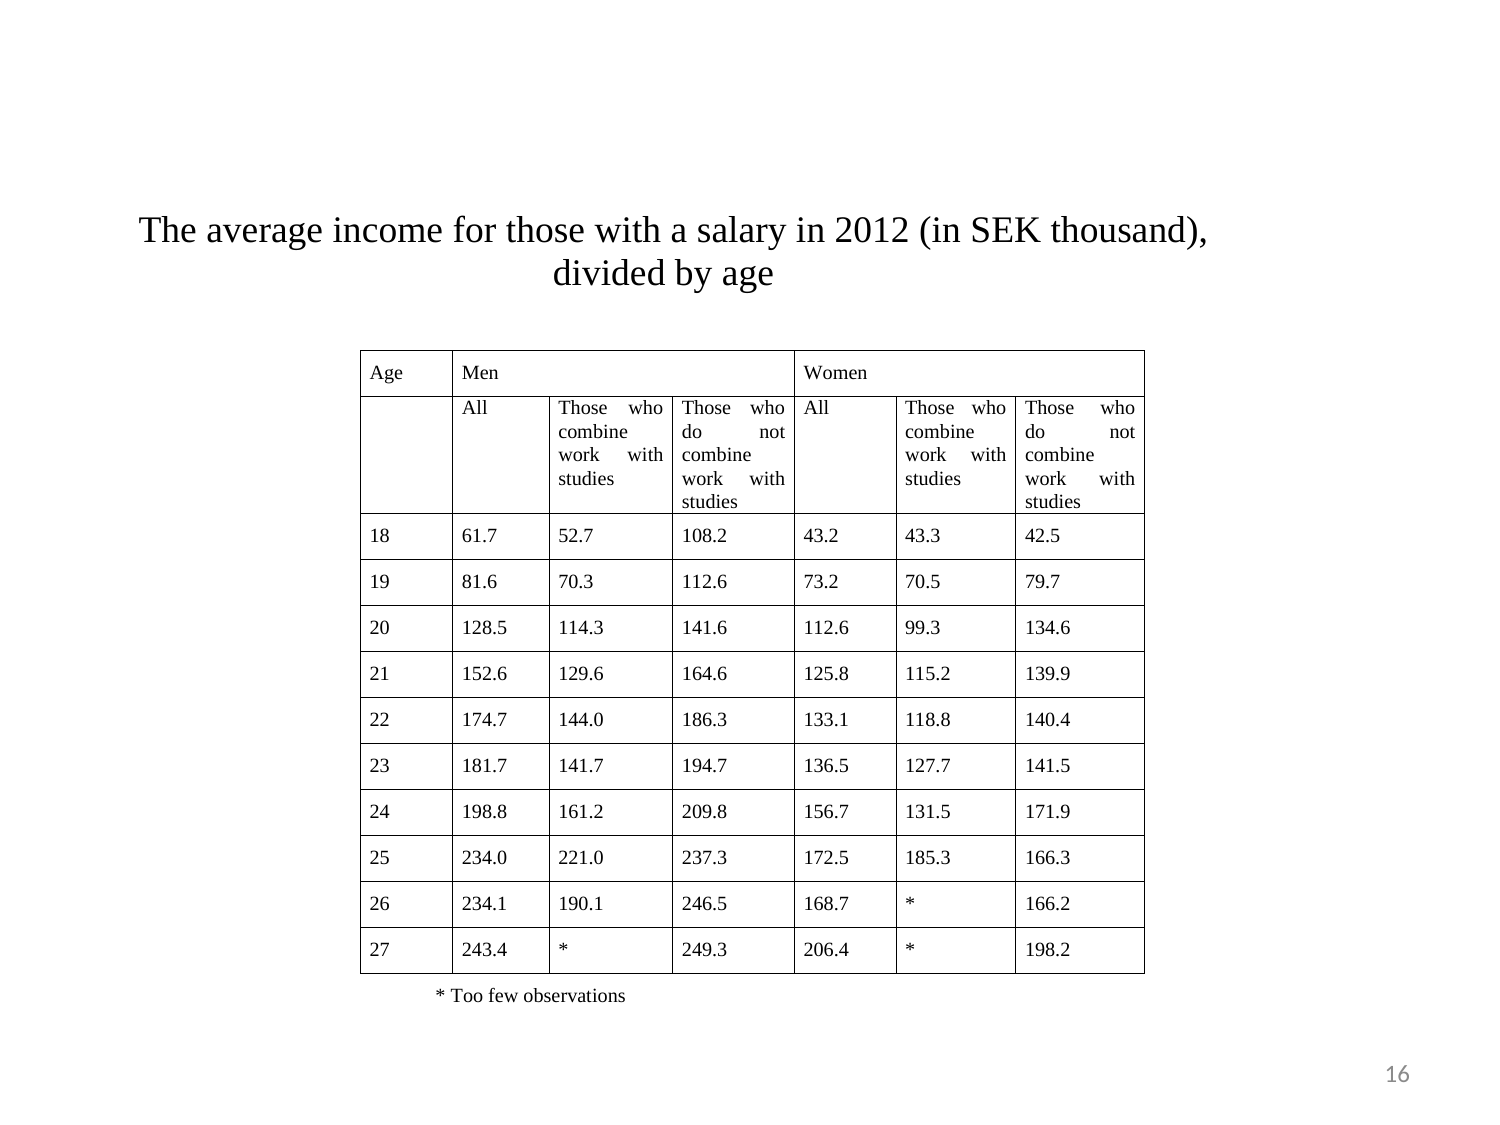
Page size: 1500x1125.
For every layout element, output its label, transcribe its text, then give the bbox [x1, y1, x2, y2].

slide_number 16 [1074, 1042, 1425, 1103]
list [359, 349, 1146, 1020]
title The average income for those with a salary in 2012 (in SEK thousand), divided by age [112, 184, 1236, 315]
